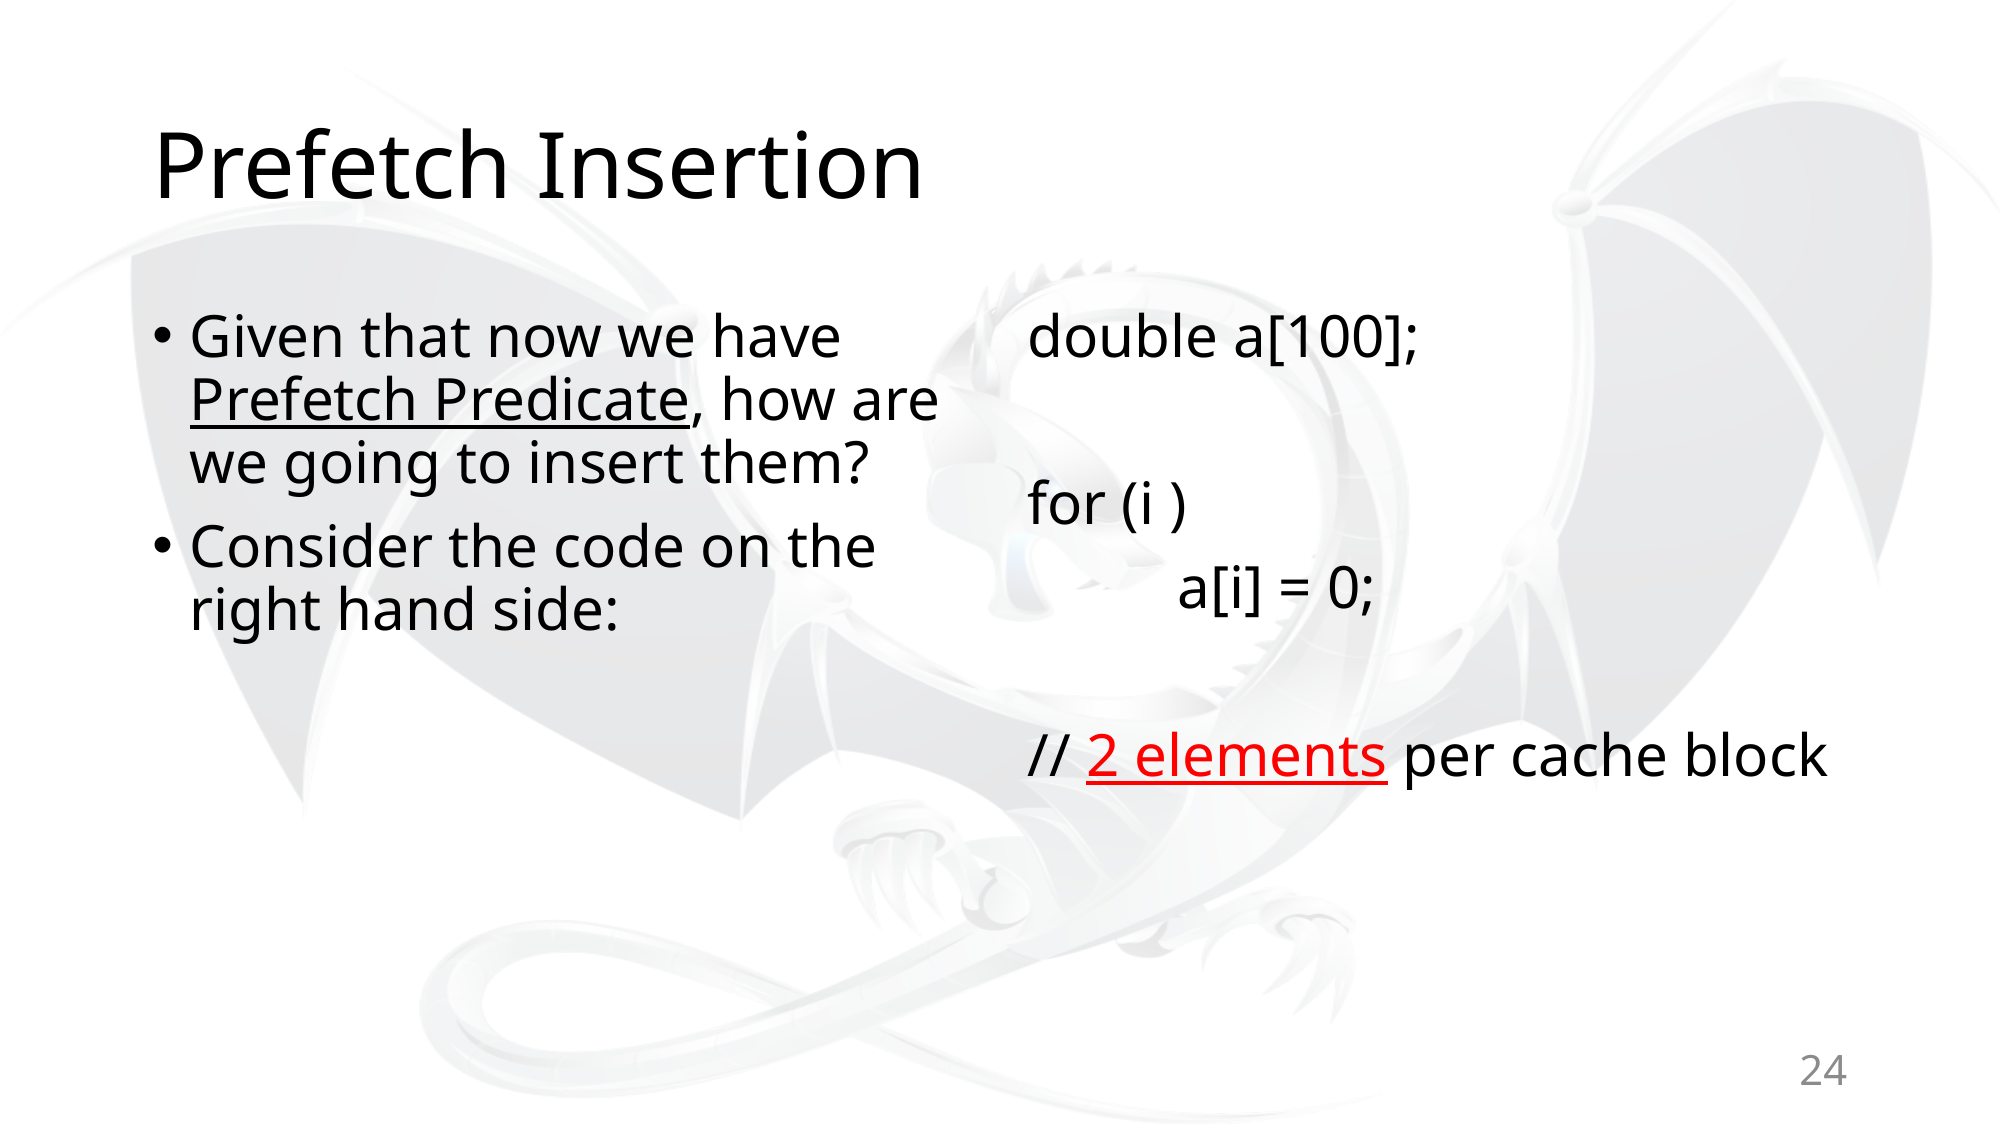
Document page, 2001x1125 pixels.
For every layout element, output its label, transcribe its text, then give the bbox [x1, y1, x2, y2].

slide_number 24 [1412, 1042, 1863, 1103]
list Given that now we have Prefetch Predicate, how are we going to insert them? Consider the code on the right hand side: [137, 299, 988, 1014]
title Prefetch Insertion [137, 59, 1863, 278]
